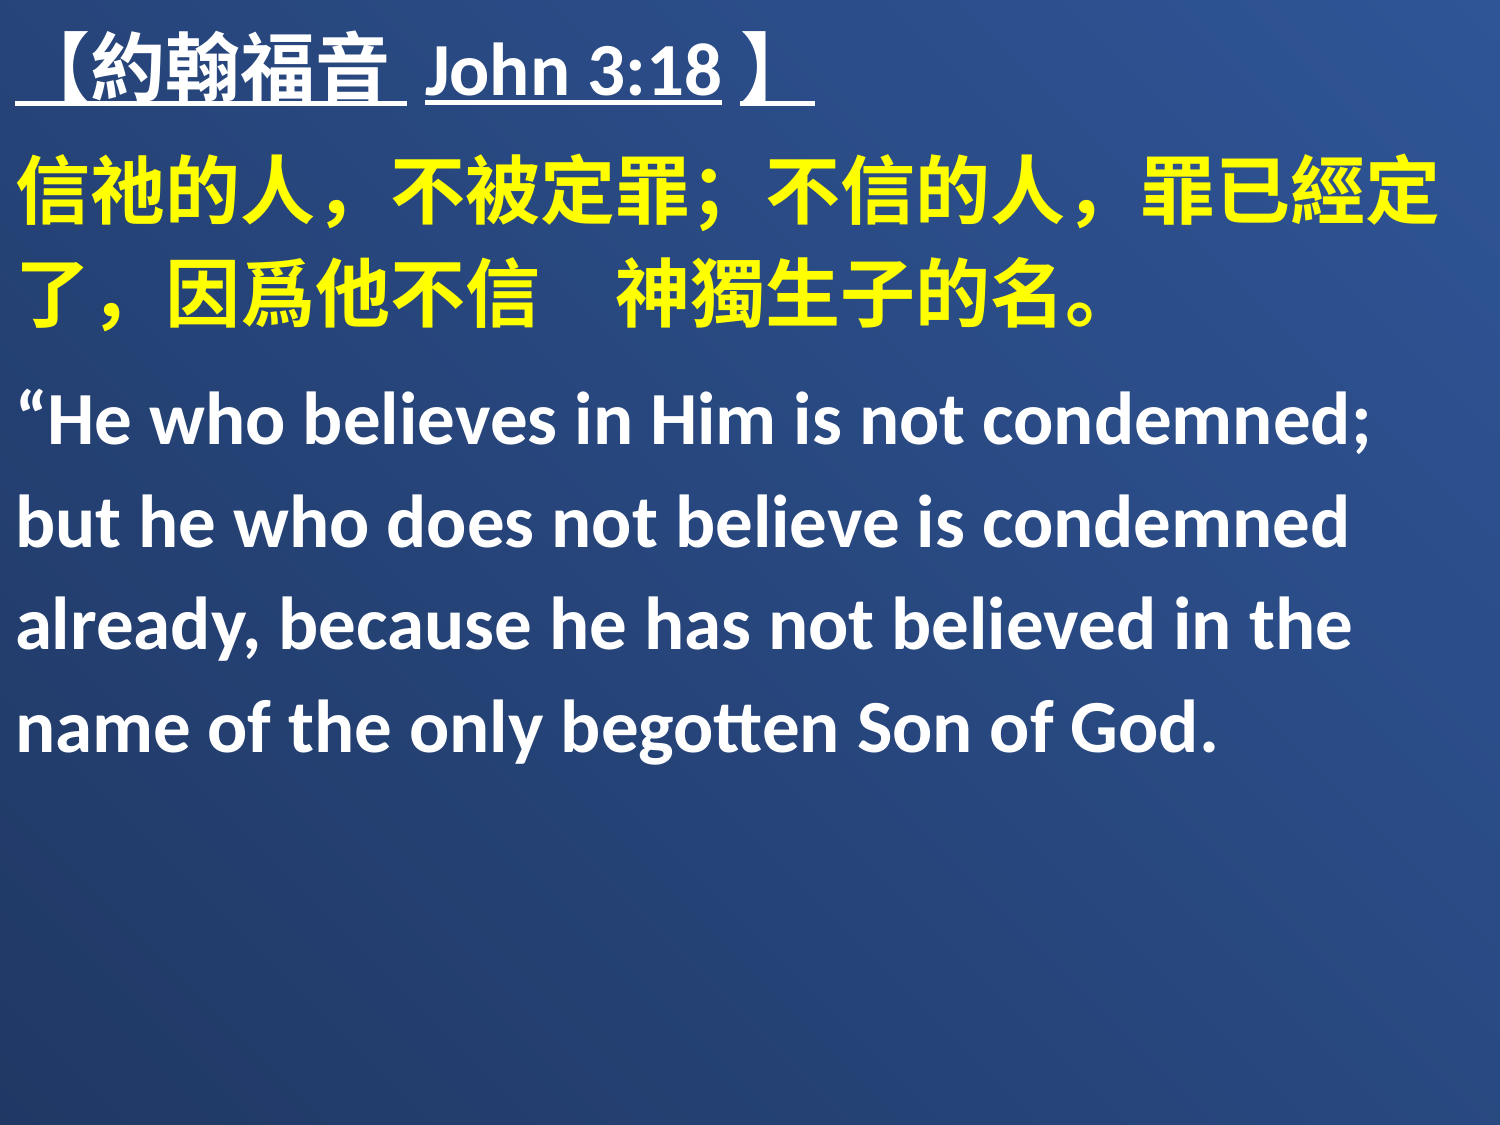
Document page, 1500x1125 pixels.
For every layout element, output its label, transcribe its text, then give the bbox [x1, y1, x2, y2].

subtitle 【約翰福音 John 3:18】 信祂的人，不被定罪；不信的人，罪已經定了，因爲他不信 神獨生子的名。 “He who believes in Him is not condemned; but he who does not believe is condemned already, because he has not believed in the name of the only begotten Son of God. [0, 0, 1500, 1125]
